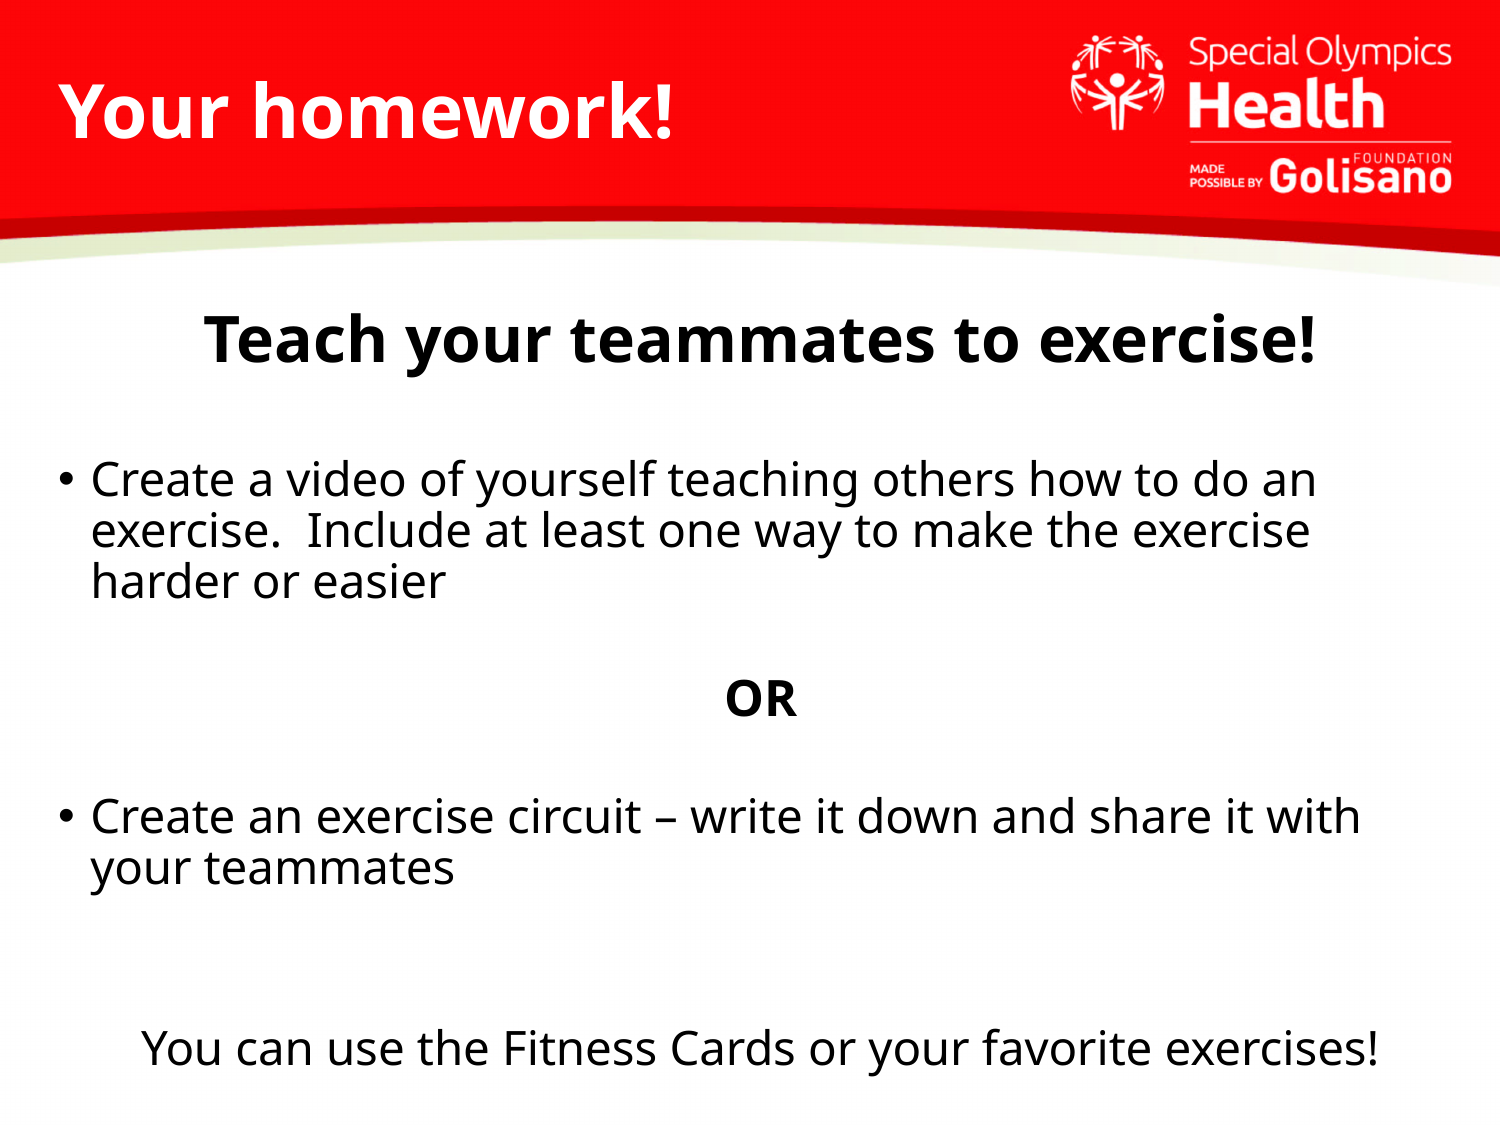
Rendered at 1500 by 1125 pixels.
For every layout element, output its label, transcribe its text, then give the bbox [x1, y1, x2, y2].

title Your homework! [43, 65, 1337, 162]
list Teach your teammates to exercise! Create a video of yourself teaching others how to do an exercise. Include at least one way to make the exercise harder or easier OR Create an exercise circuit – write it down and share it with your teammates You can use the Fitness Cards or your favorite exercises! [43, 299, 1479, 1088]
picture [0, 0, 1500, 1125]
